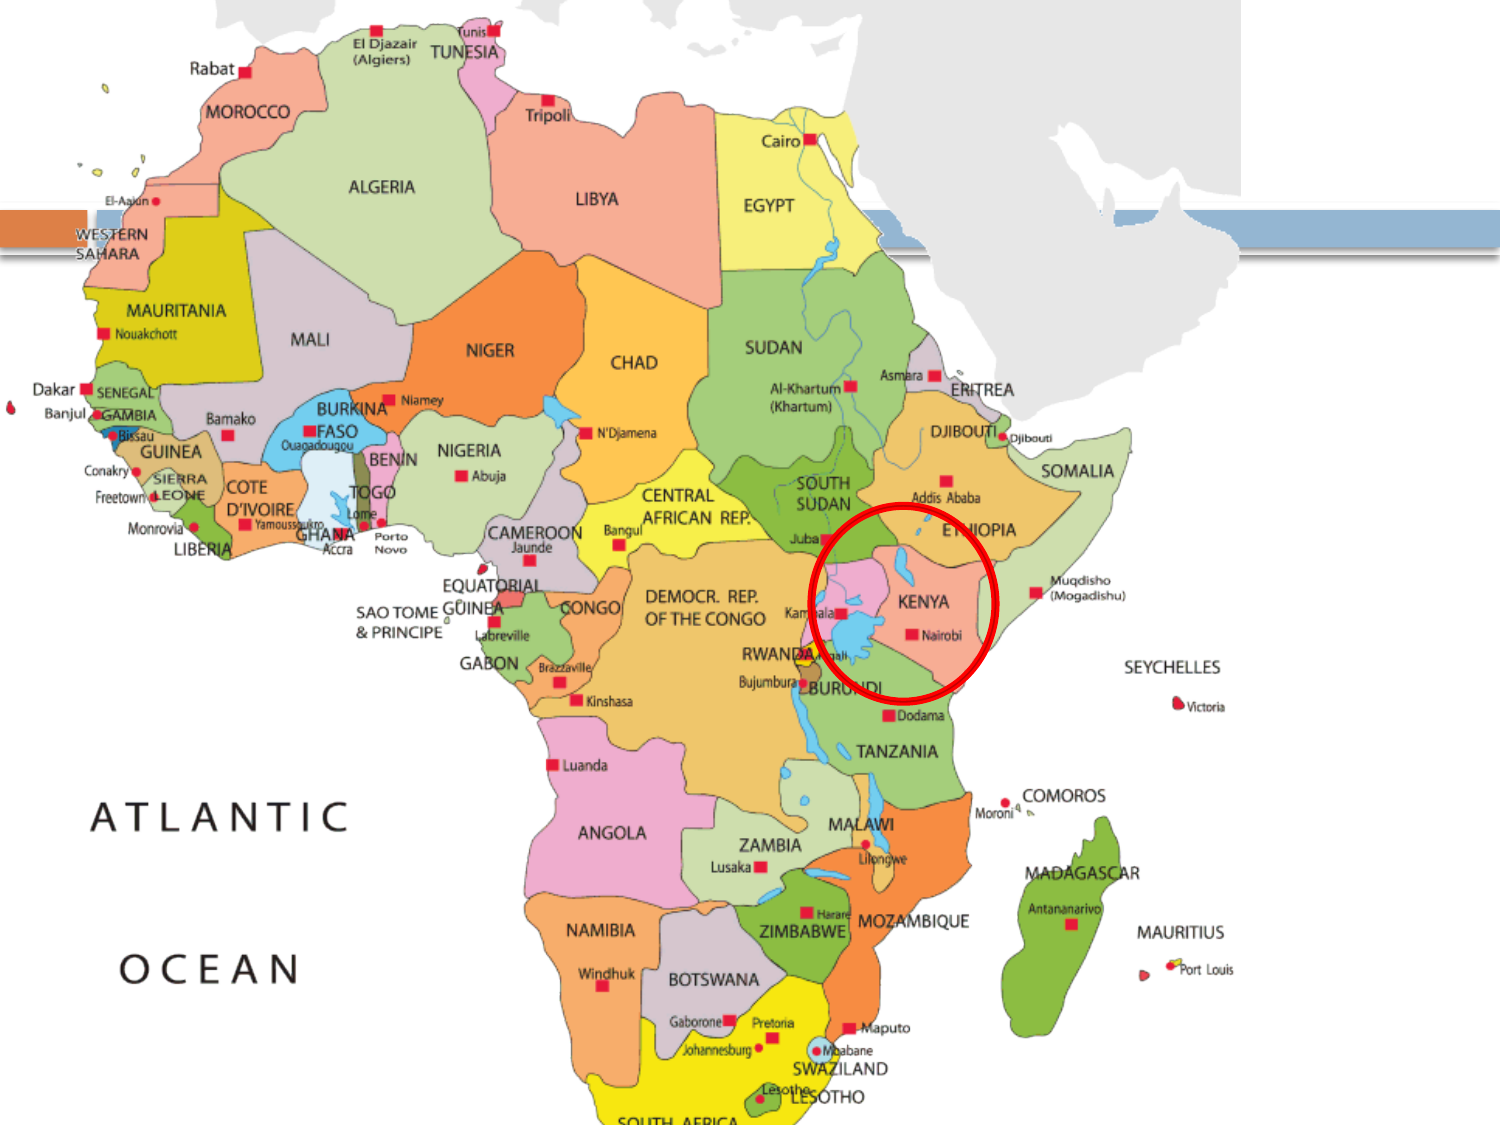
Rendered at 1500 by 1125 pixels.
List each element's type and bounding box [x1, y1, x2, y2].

list [0, 0, 1241, 1125]
